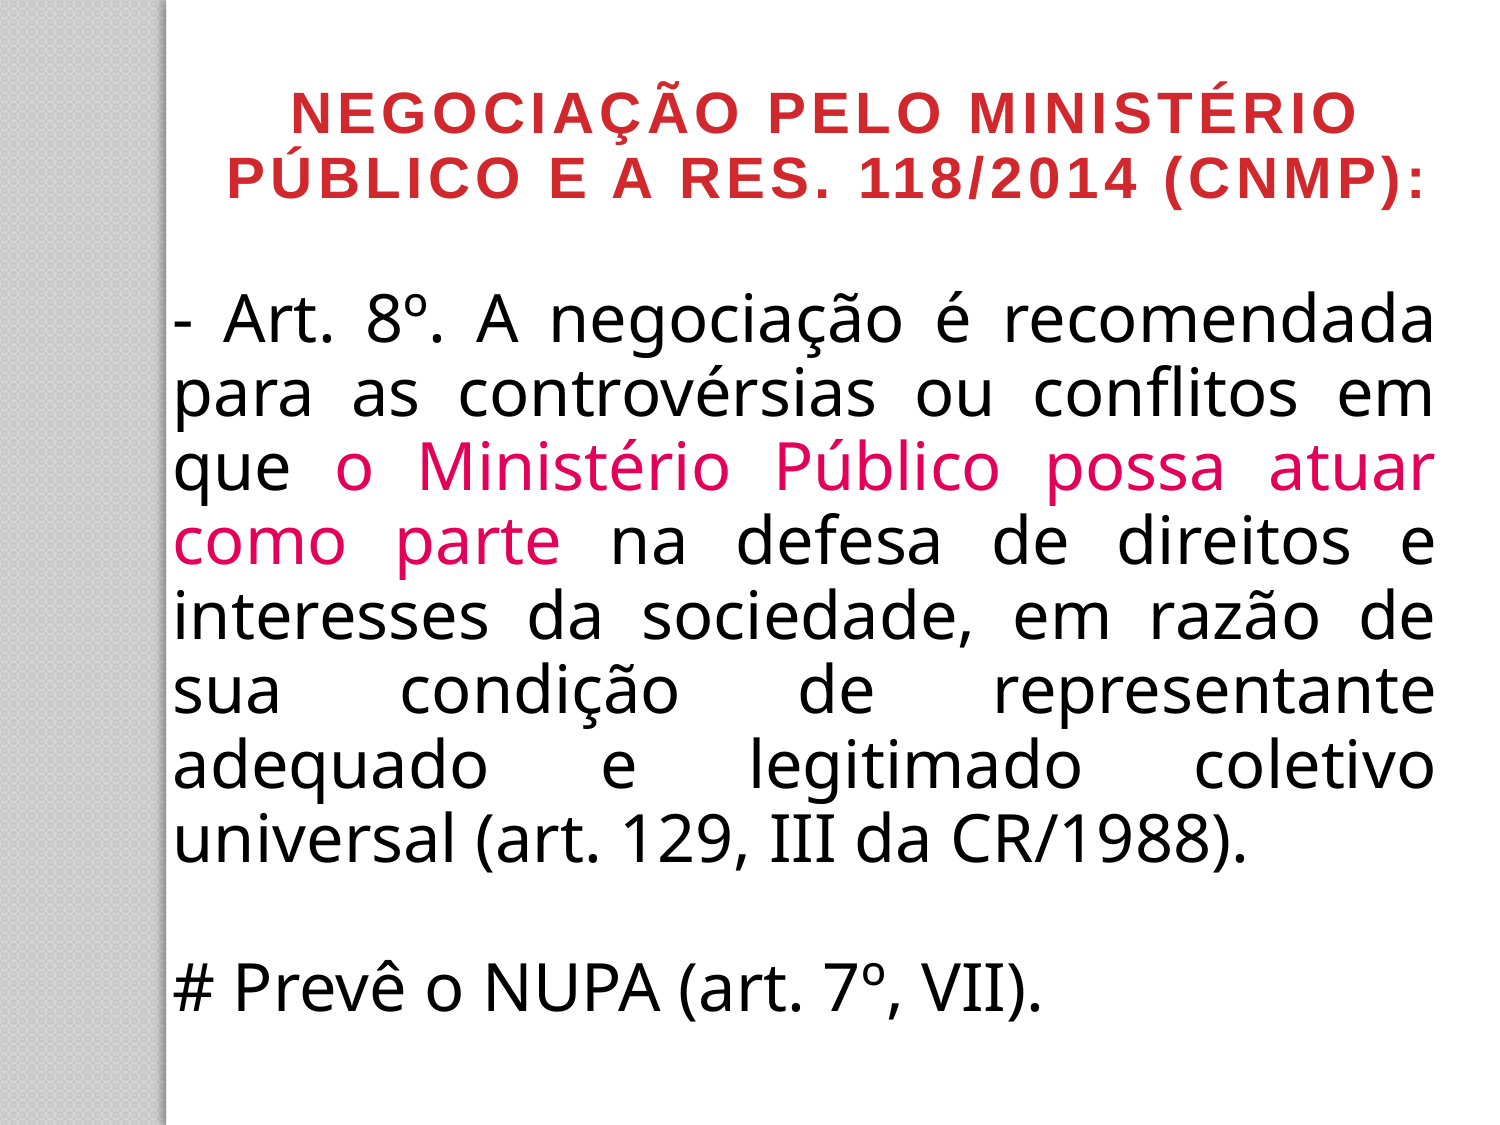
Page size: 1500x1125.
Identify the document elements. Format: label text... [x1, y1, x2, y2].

text_box - Art. 8º. A negociação é recomendada para as controvérsias ou conflitos em que o Ministério Público possa atuar como parte na defesa de direitos e interesses da sociedade, em razão de sua condição de representante adequado e legitimado coletivo universal (art. 129, III da CR/1988). # Prevê o NUPA (art. 7º, VII). [159, 273, 1452, 998]
text_box NEGOCIAÇÃO PELO MINISTÉRIO PÚBLICO E A RES. 118/2014 (CNMP): [171, 69, 1484, 168]
